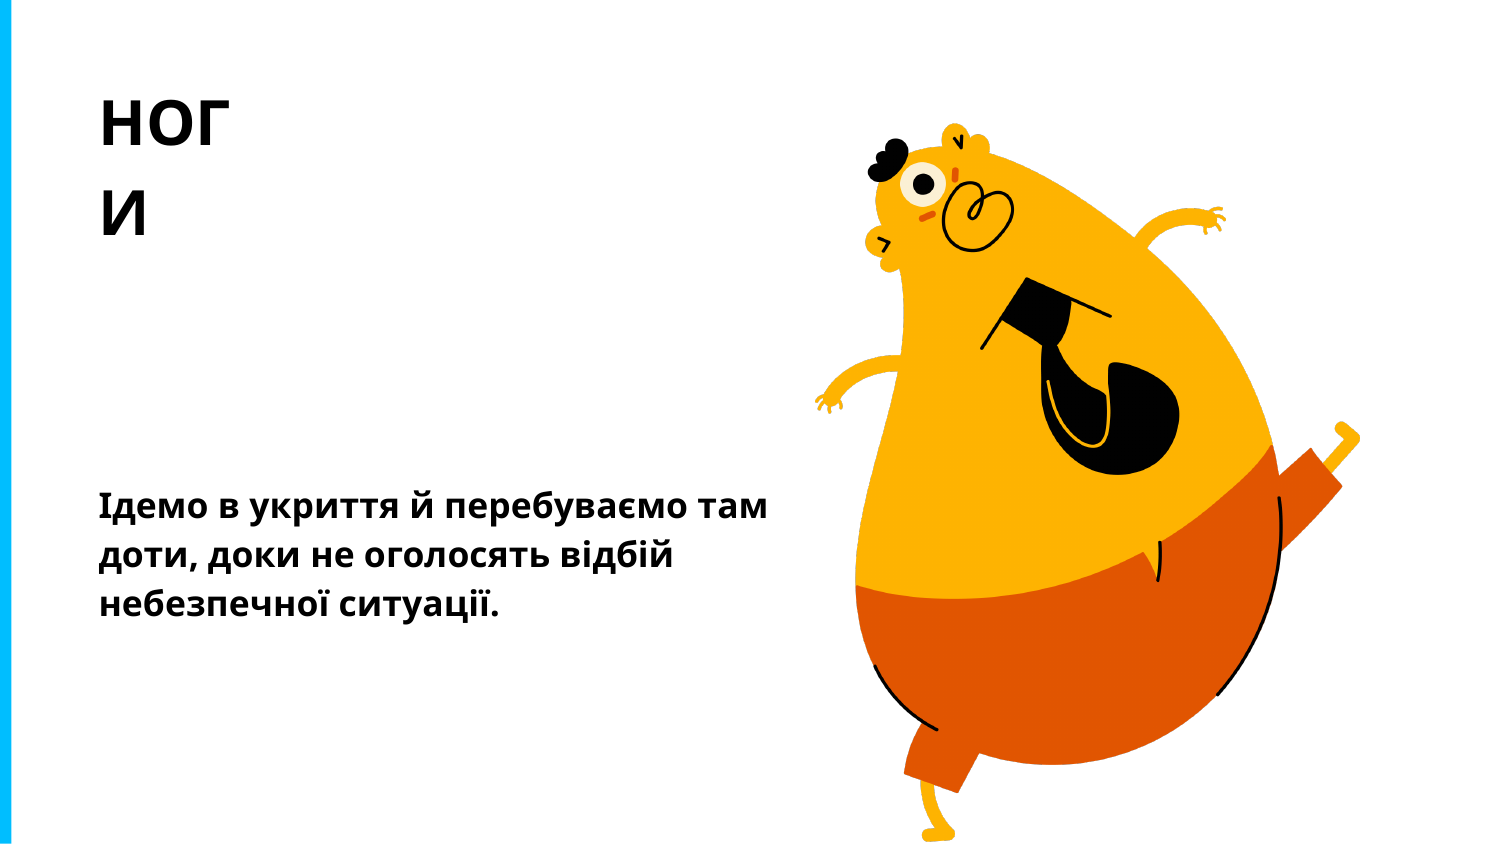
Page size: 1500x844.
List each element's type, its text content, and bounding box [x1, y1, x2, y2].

picture [815, 123, 1360, 843]
text_box [0, 0, 12, 844]
text_box НОГИ [83, 53, 295, 162]
text_box Ідемо в укриття й перебуваємо там доти, доки не оголосять відбій небезпечної ситуації. [83, 461, 795, 639]
